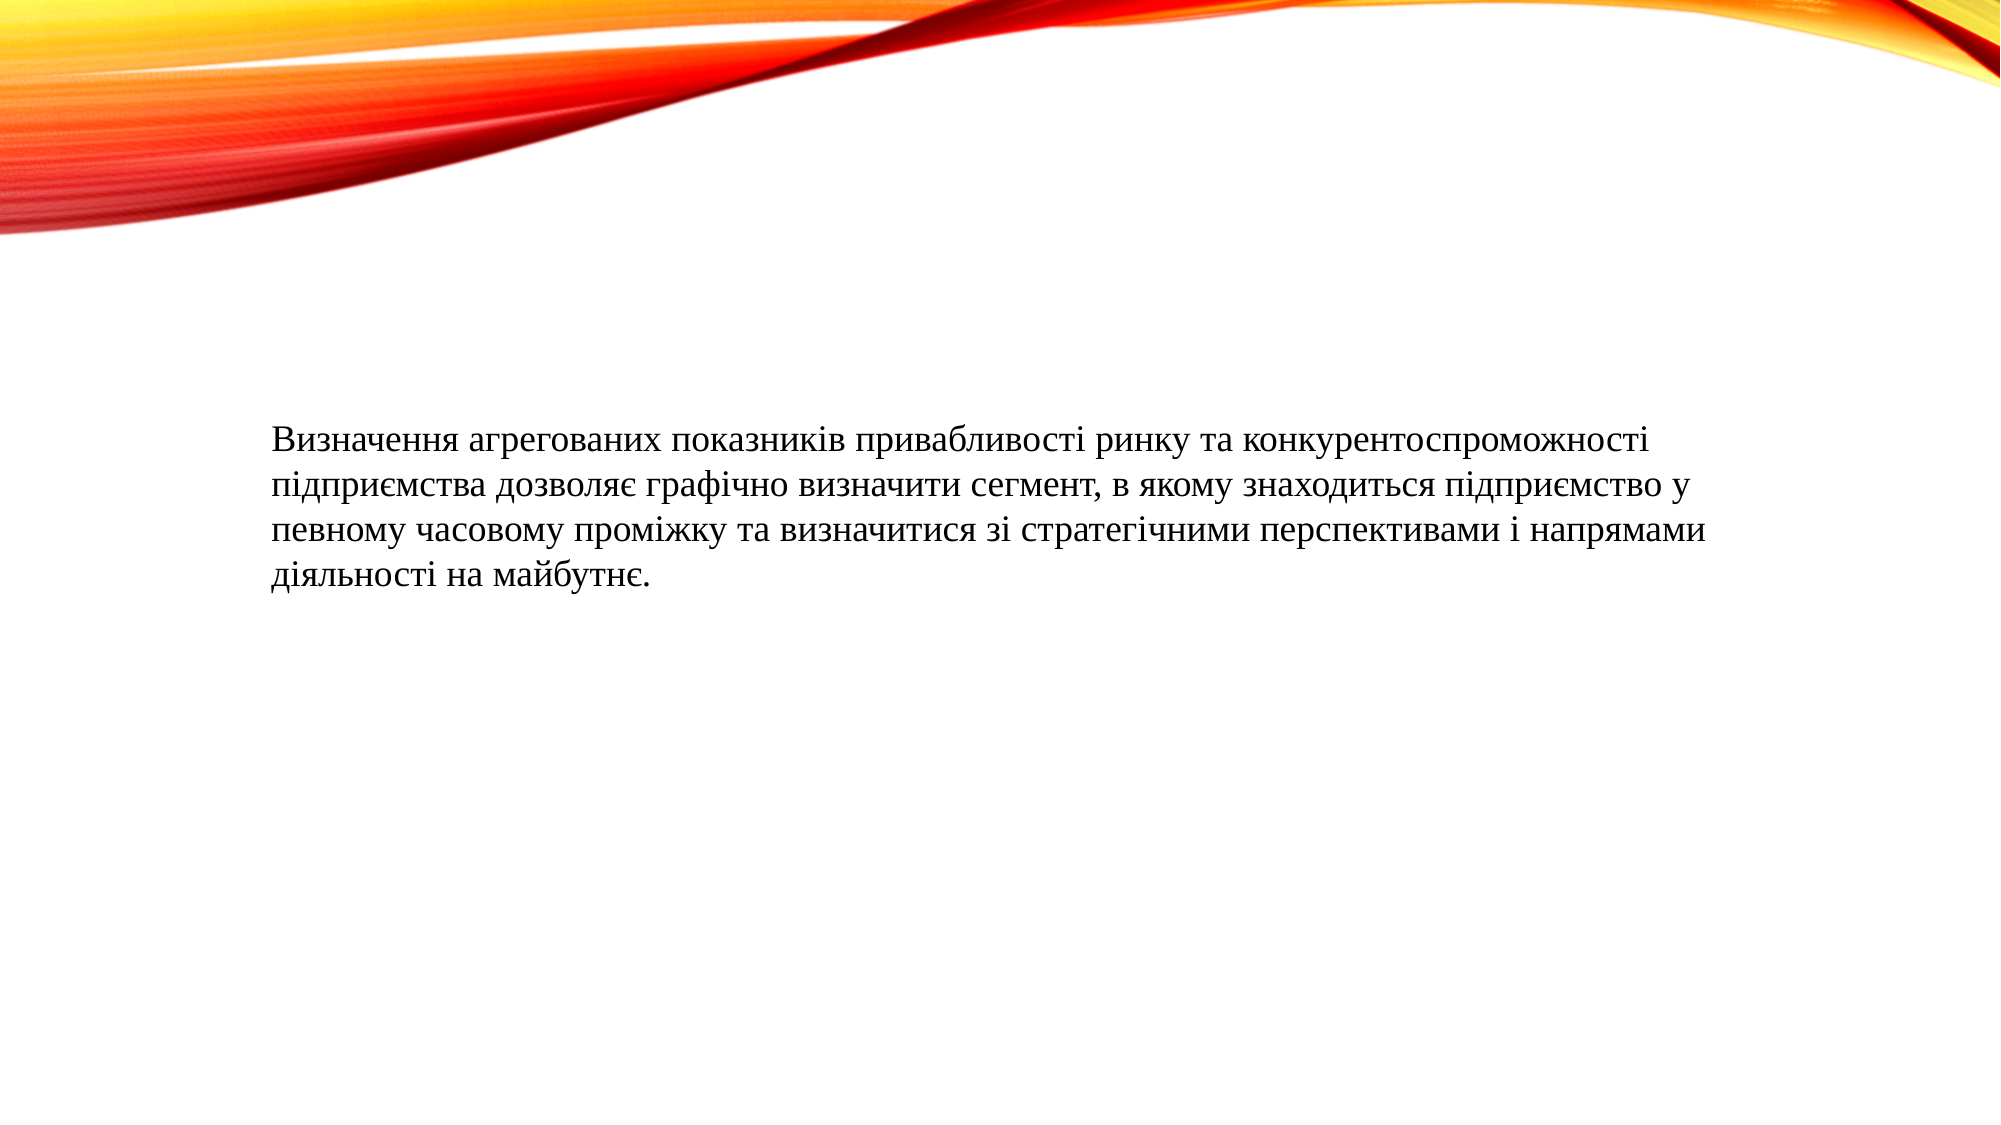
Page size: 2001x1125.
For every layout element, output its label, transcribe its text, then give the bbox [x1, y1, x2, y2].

picture [0, 0, 2000, 237]
text_box Визначення агрегованих показників привабливості ринку та конкурентоспроможності підприємства дозволяє графічно визначити сегмент, в якому знаходиться підприємство у певному часовому проміжку та визначитися зі стратегічними перспективами і напрямами діяльності на майбутнє. [256, 407, 1744, 602]
